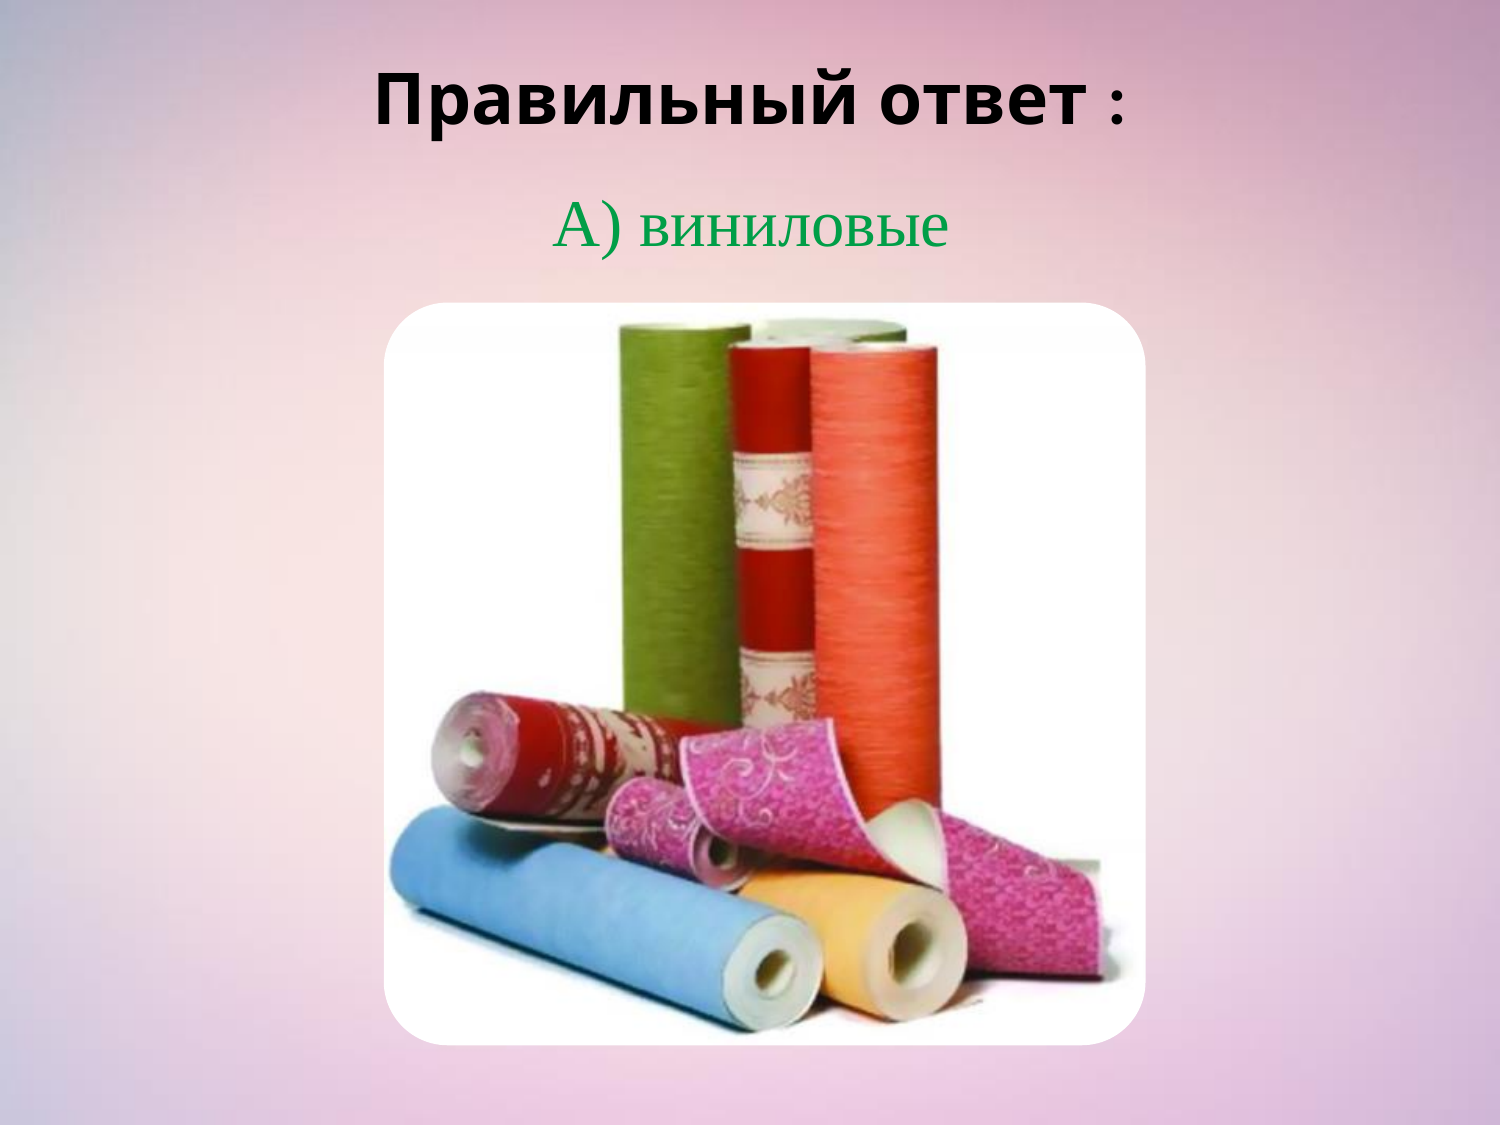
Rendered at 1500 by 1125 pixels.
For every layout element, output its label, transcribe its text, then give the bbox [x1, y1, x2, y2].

list А) виниловые [76, 172, 1427, 916]
title Правильный ответ : [75, 45, 1425, 233]
picture [0, 0, 1500, 1125]
